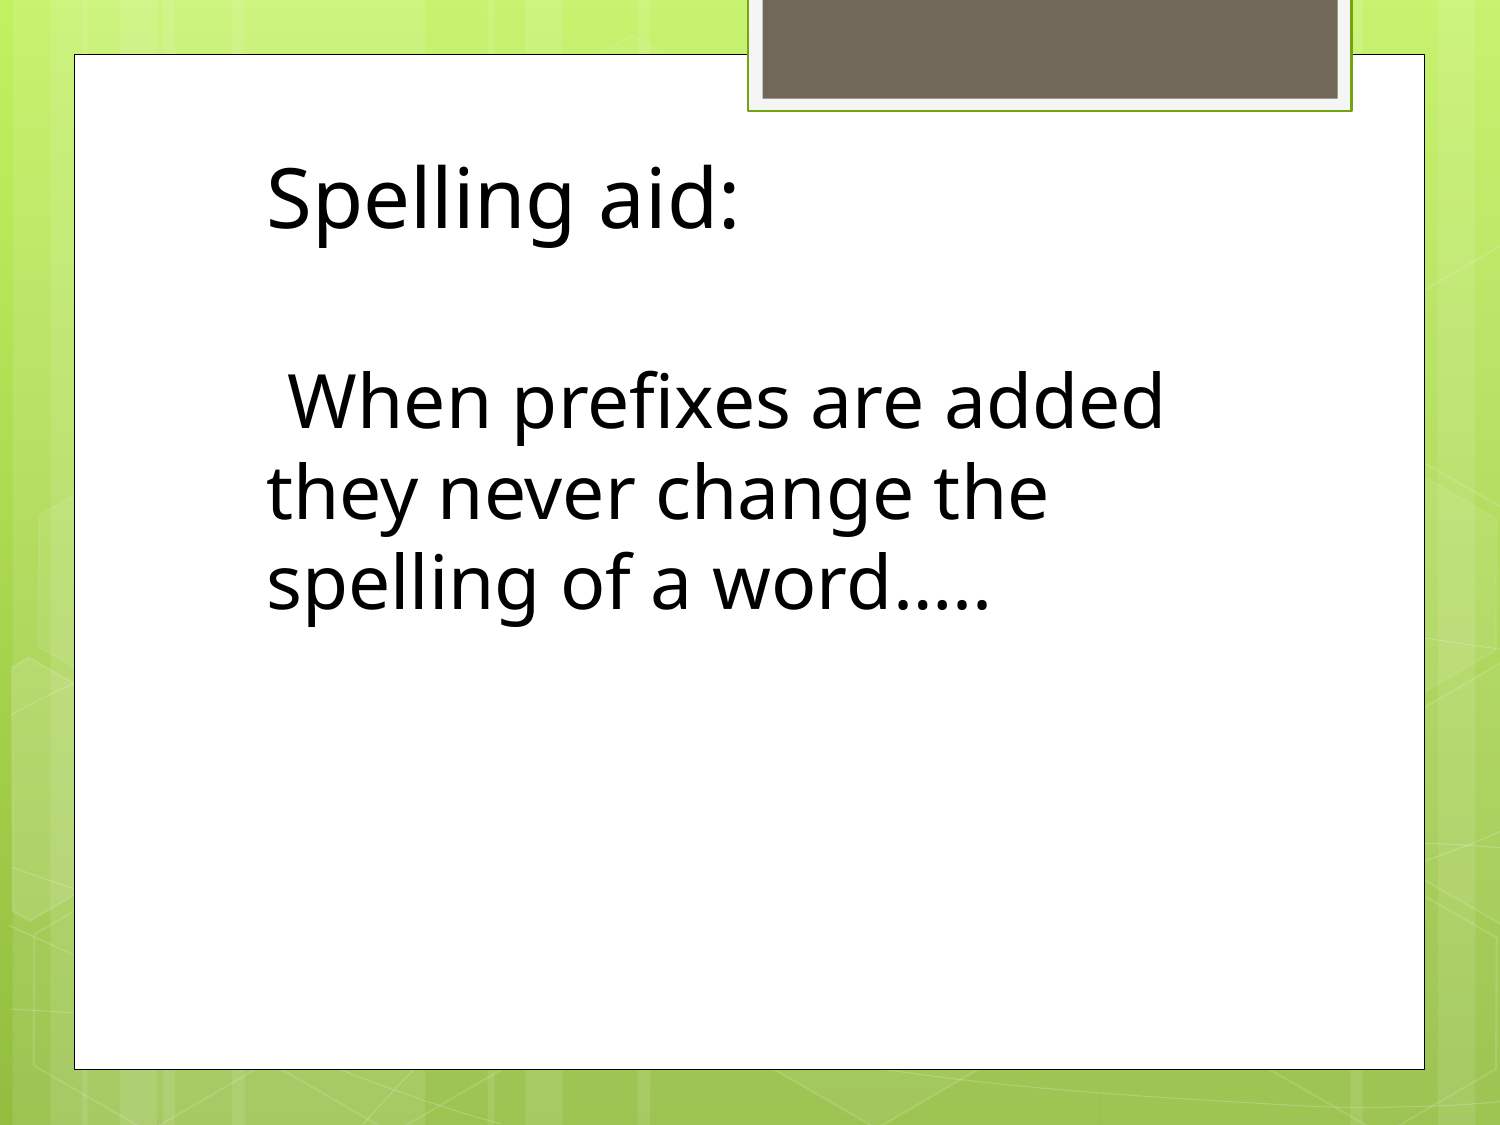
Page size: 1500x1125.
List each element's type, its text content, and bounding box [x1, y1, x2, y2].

text_box Spelling aid: When prefixes are added they never change the spelling of a word….. [251, 137, 1280, 251]
